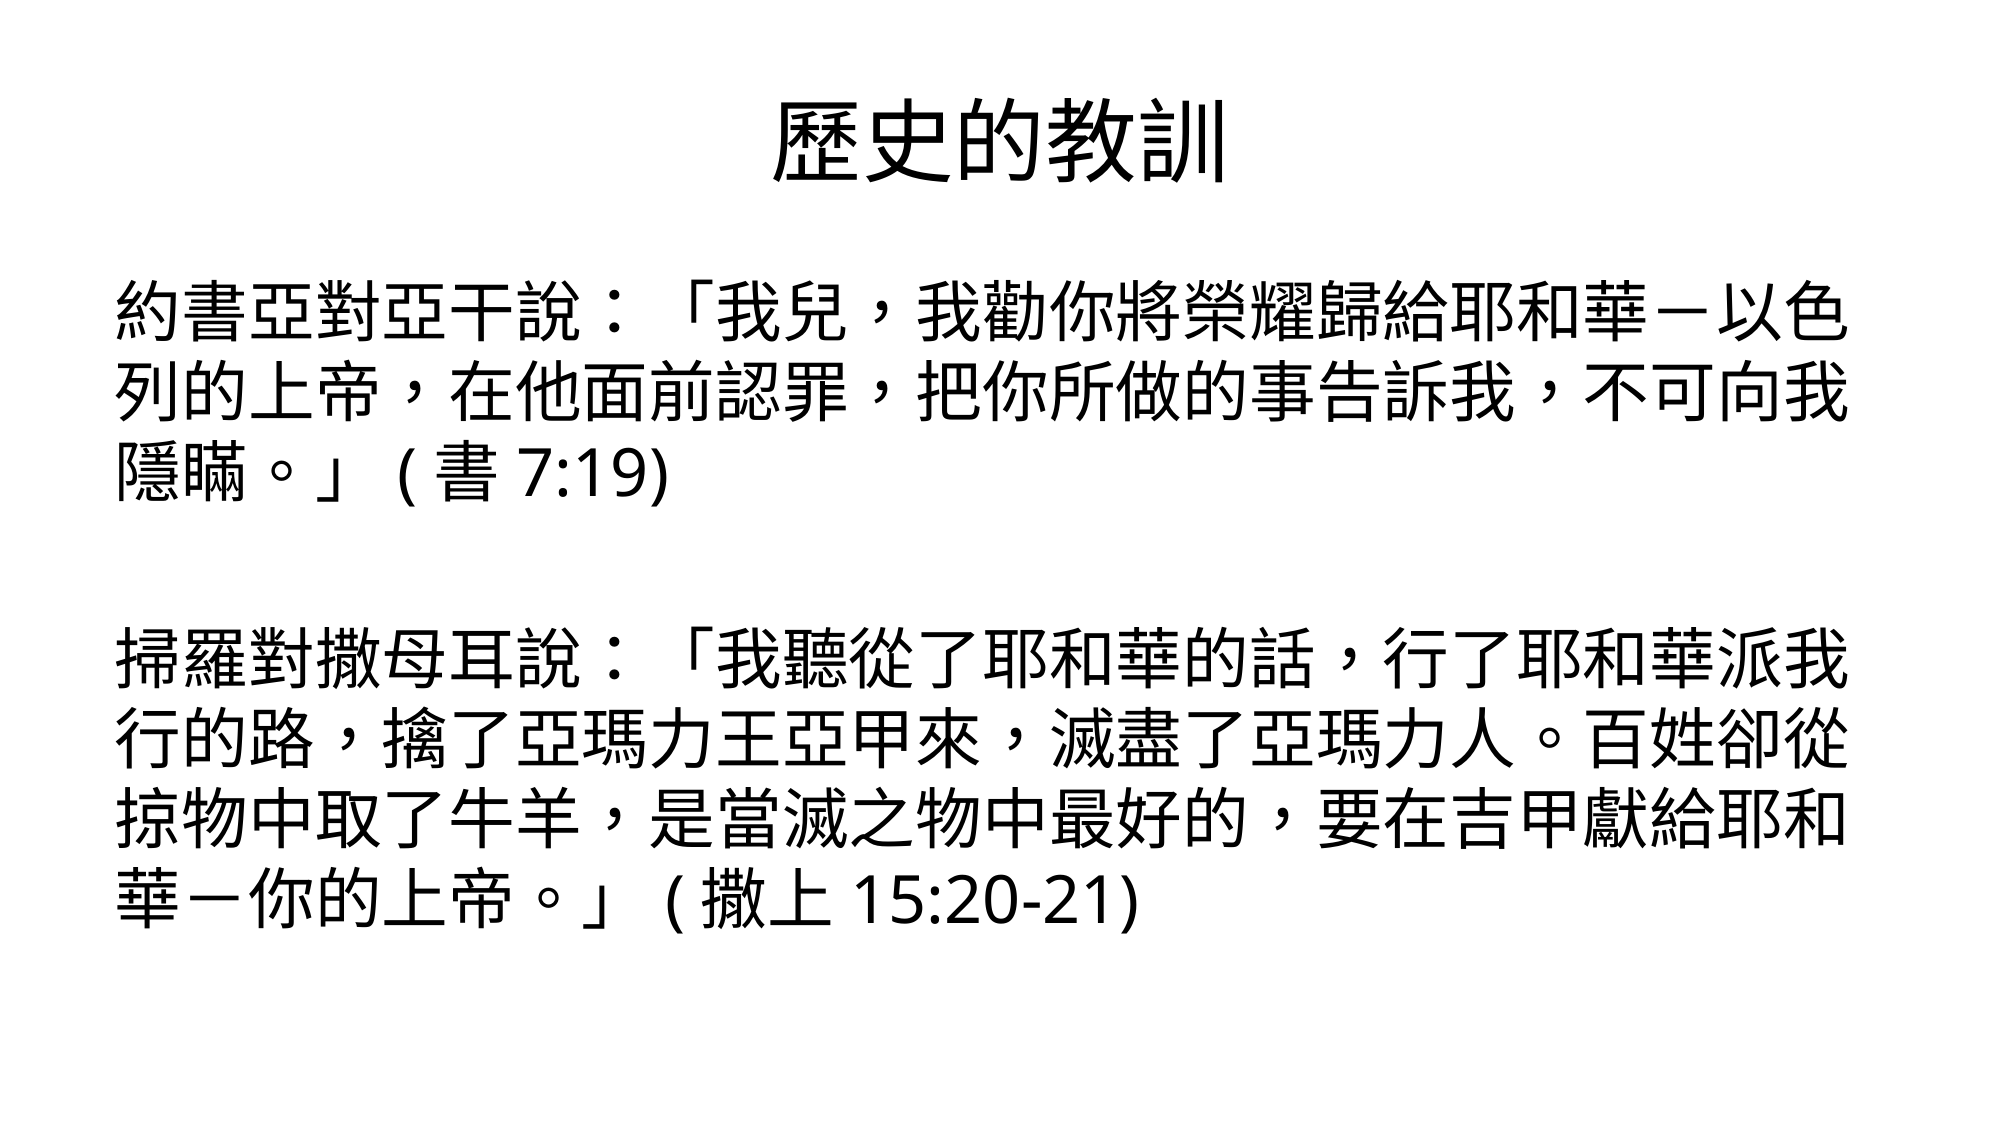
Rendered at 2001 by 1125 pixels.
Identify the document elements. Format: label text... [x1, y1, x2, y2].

list 約書亞對亞干說：「我兒，我勸你將榮耀歸給耶和華－以色列的上帝，在他面前認罪，把你所做的事告訴我，不可向我隱瞞。」(書7:19) 掃羅對撒母耳說：「我聽從了耶和華的話，行了耶和華派我行的路，擒了亞瑪力王亞甲來，滅盡了亞瑪力人。百姓卻從掠物中取了牛羊，是當滅之物中最好的，要在吉甲獻給耶和華－你的上帝。」(撒上15:20-21) [99, 262, 1900, 1005]
title 歷史的教訓 [99, 45, 1900, 233]
